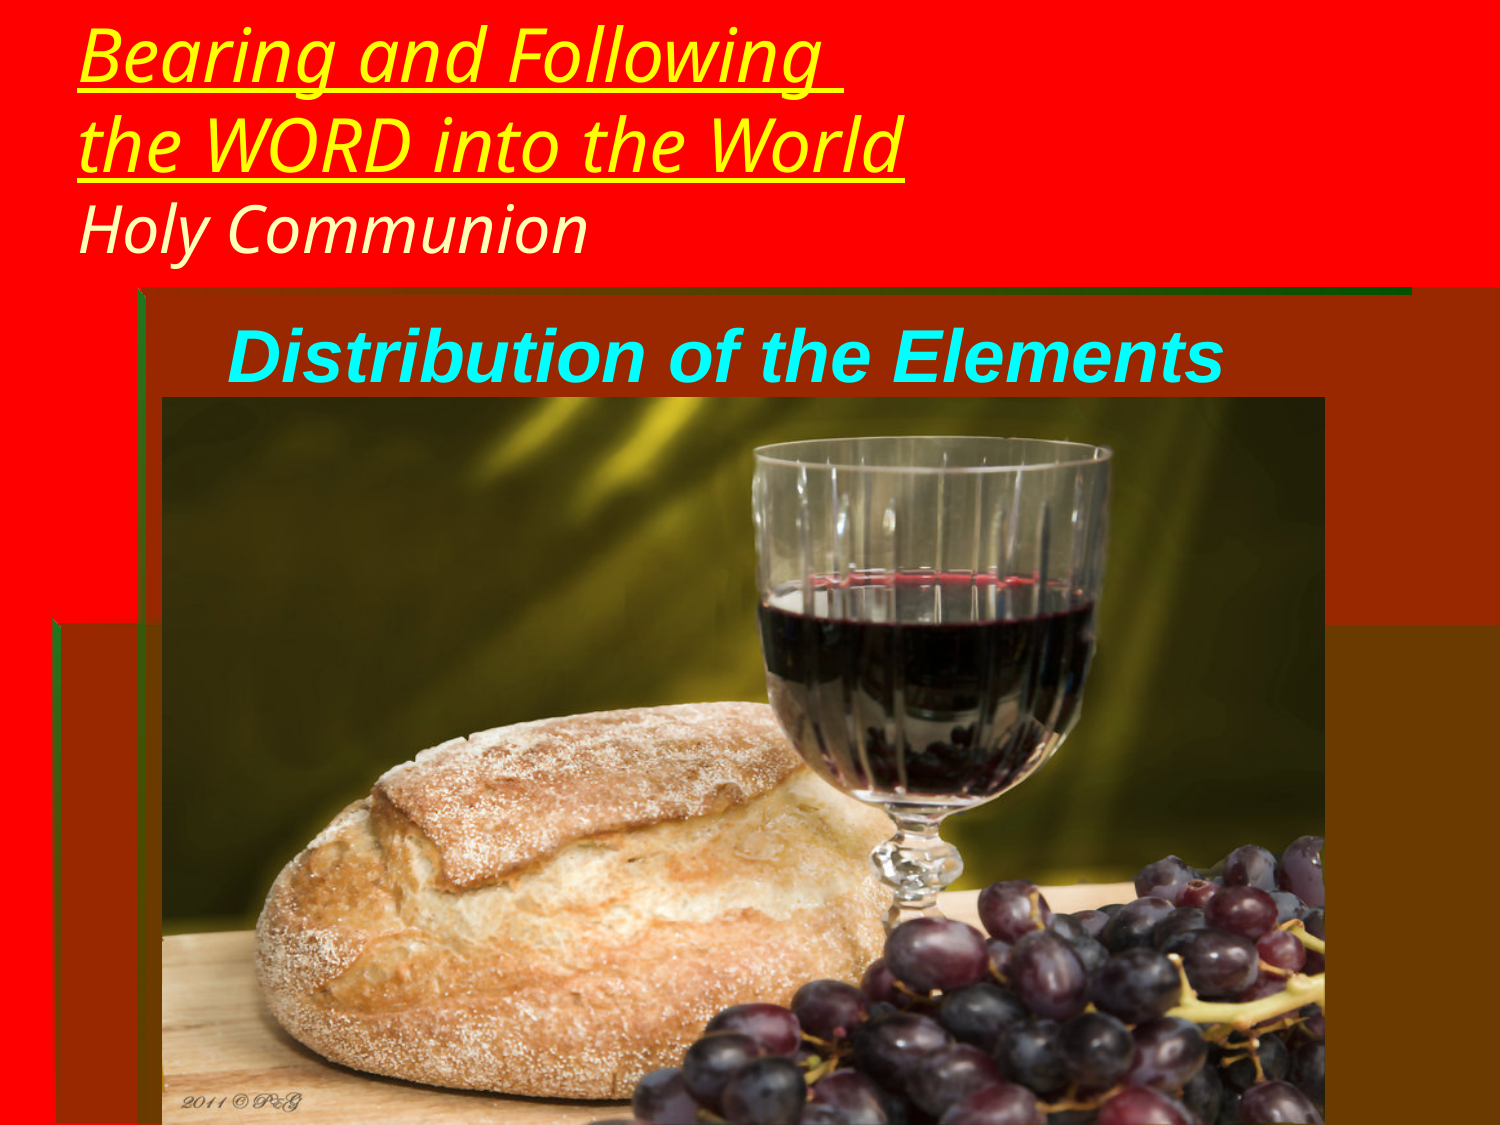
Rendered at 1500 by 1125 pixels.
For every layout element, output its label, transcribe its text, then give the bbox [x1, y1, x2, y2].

picture [162, 397, 1326, 1125]
subtitle [187, 235, 1238, 325]
text_box Distribution of the Elements [212, 299, 1278, 390]
text_box Bearing and Following the WORD into the World Holy Communion [62, 0, 1488, 235]
